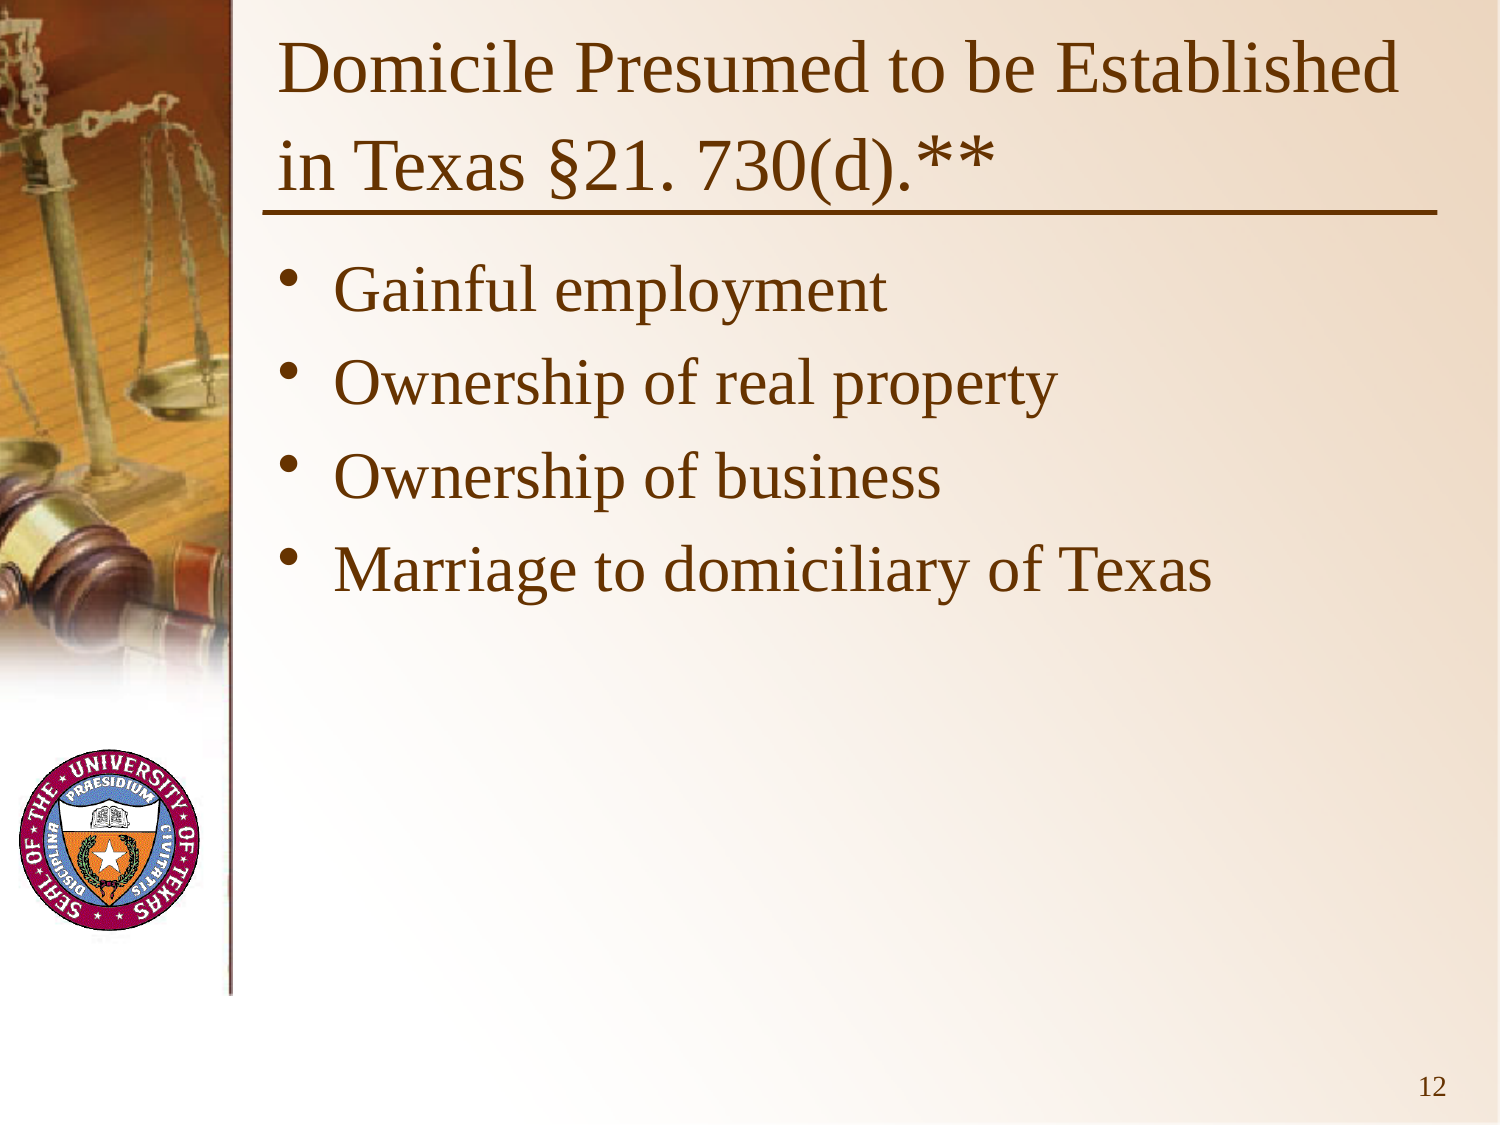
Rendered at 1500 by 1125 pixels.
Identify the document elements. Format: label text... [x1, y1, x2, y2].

picture [0, 0, 1500, 1125]
title Domicile Presumed to be Established in Texas §21. 730(d).** [262, 24, 1423, 200]
slide_number 12 [1074, 1024, 1463, 1103]
list Gainful employment Ownership of real property Ownership of business Marriage to domiciliary of Texas [262, 237, 1425, 980]
